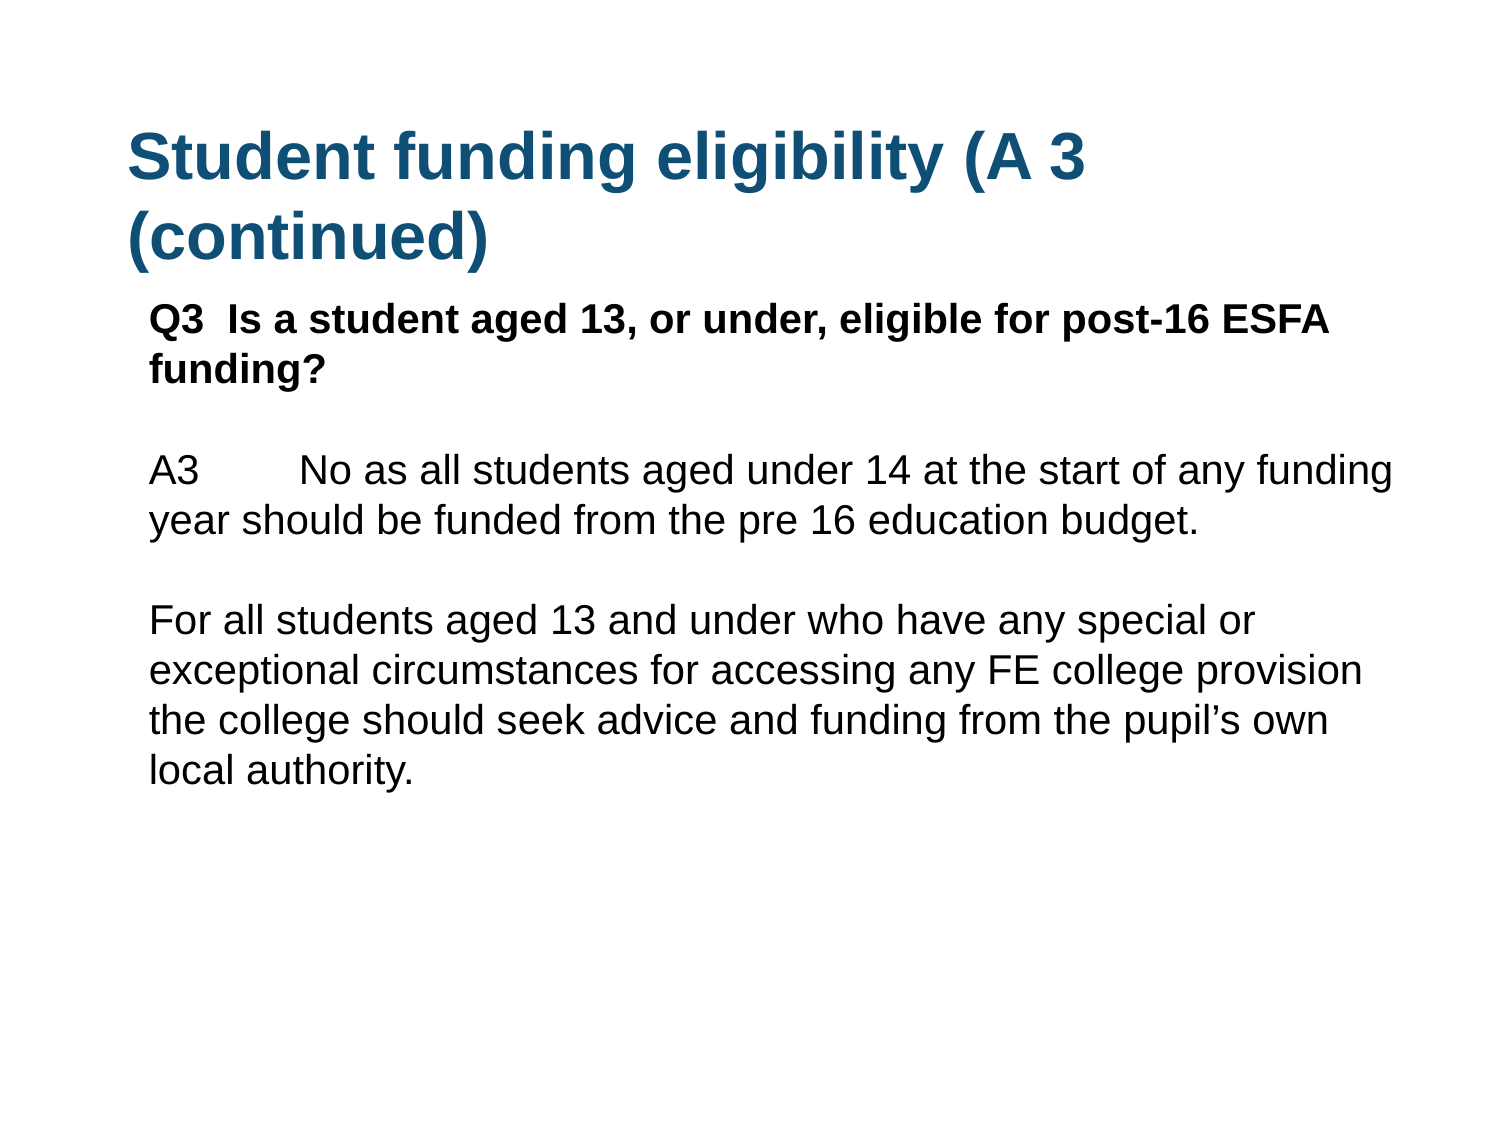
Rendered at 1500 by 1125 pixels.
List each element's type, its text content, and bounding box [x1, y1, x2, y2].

list Q3 Is a student aged 13, or under, eligible for post-16 ESFA funding? A3 No as all students aged under 14 at the start of any funding year should be funded from the pre 16 education budget. For all students aged 13 and under who have any special or exceptional circumstances for accessing any FE college provision the college should seek advice and funding from the pupil’s own local authority. [148, 292, 1425, 1043]
title Student funding eligibility (A 3 (continued) [125, 113, 1463, 301]
